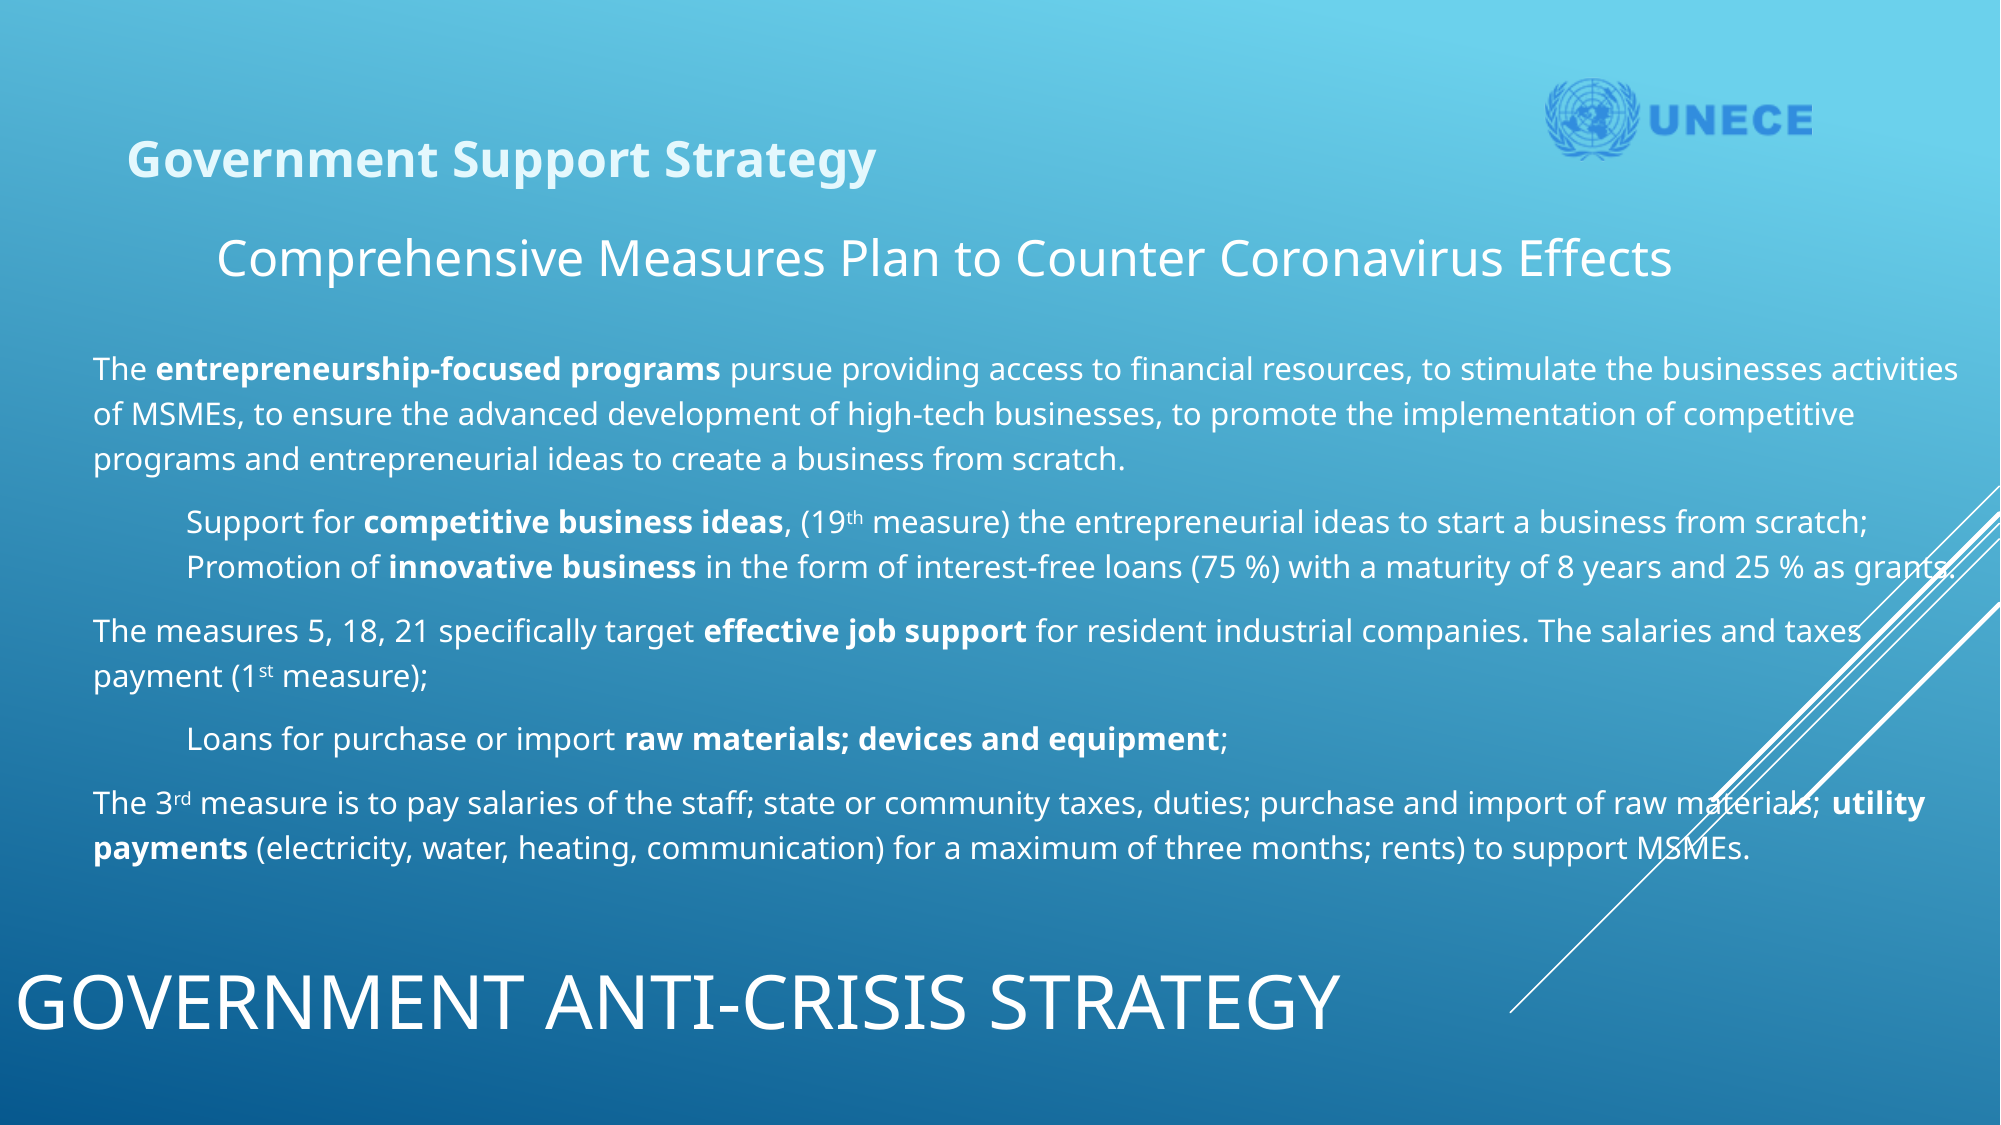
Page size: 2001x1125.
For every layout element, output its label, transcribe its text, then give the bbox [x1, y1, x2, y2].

text_box Comprehensive Measures Plan to Counter Coronavirus Effects [202, 218, 1690, 294]
list The entrepreneurship-focused programs pursue providing access to financial resources, to stimulate the businesses activities of MSMEs, to ensure the advanced development of high-tech businesses, to promote the implementation of competitive programs and entrepreneurial ideas to create a business from scratch. Support for competitive business ideas, (19th measure) the entrepreneurial ideas to start a business from scratch; Promotion of innovative business in the form of interest-free loans (75 %) with a maturity of 8 years and 25 % as grants. The measures 5, 18, 21 specifically target effective job support for resident industrial companies. The salaries and taxes payment (1st measure); Loans for purchase or import raw materials; devices and equipment; The 3rd measure is to pay salaries of the staff; state or community taxes, duties; purchase and import of raw materials; utility payments (electricity, water, heating, communication) for a maximum of three months; rents) to support MSMEs. [77, 379, 2000, 828]
picture [1511, 63, 1847, 175]
text_box Government Support Strategy [112, 120, 1962, 196]
text_box Government Anti-Crisis Strategy [0, 875, 1805, 1124]
